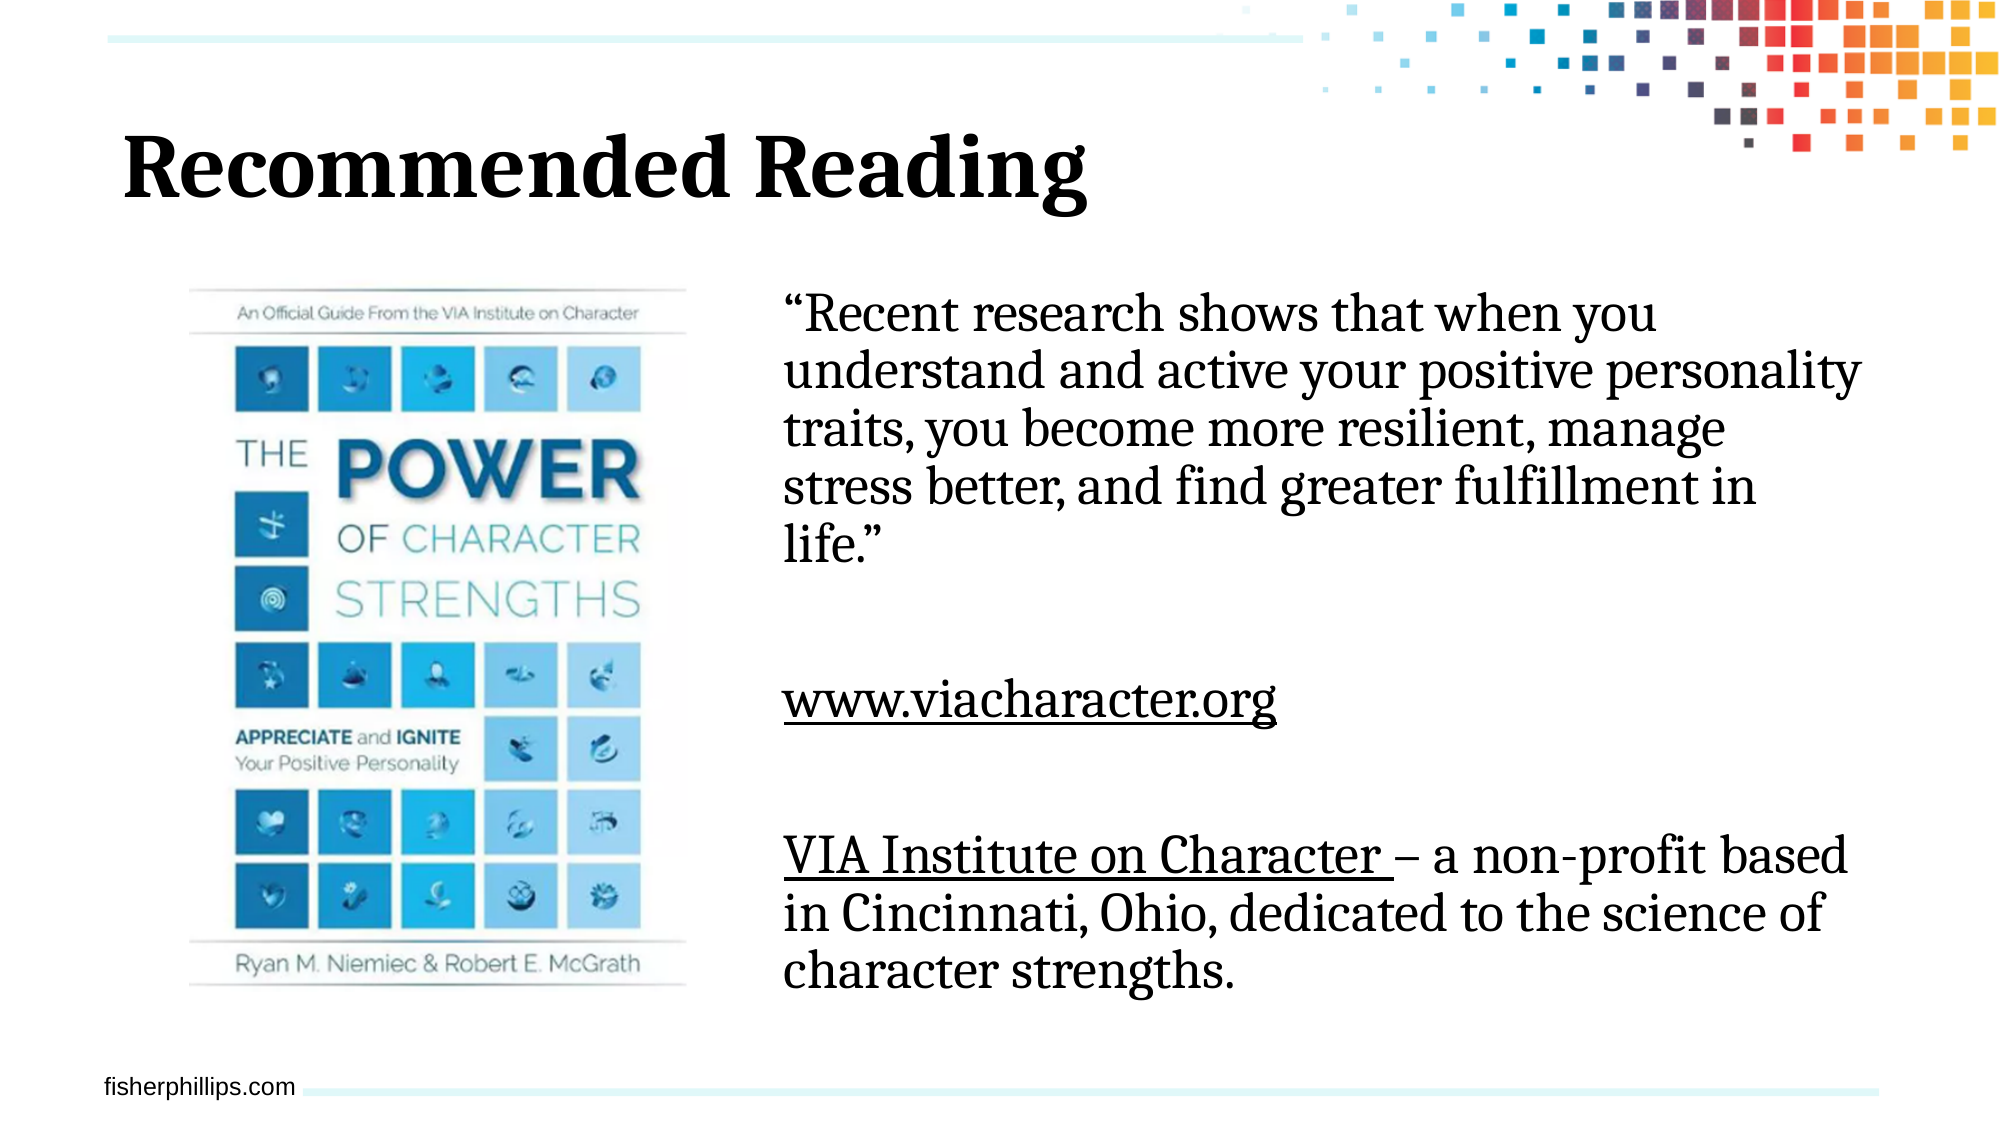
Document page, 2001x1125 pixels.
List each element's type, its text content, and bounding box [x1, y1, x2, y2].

picture [189, 277, 688, 992]
list “Recent research shows that when you understand and active your positive personality traits, you become more resilient, manage stress better, and find greater fulfillment in life.” www.viacharacter.org VIA Institute on Character – a non-profit based in Cincinnati, Ohio, dedicated to the science of character strengths. [768, 277, 1880, 1014]
title Recommended Reading [107, 59, 1880, 278]
picture [445, 0, 2000, 158]
